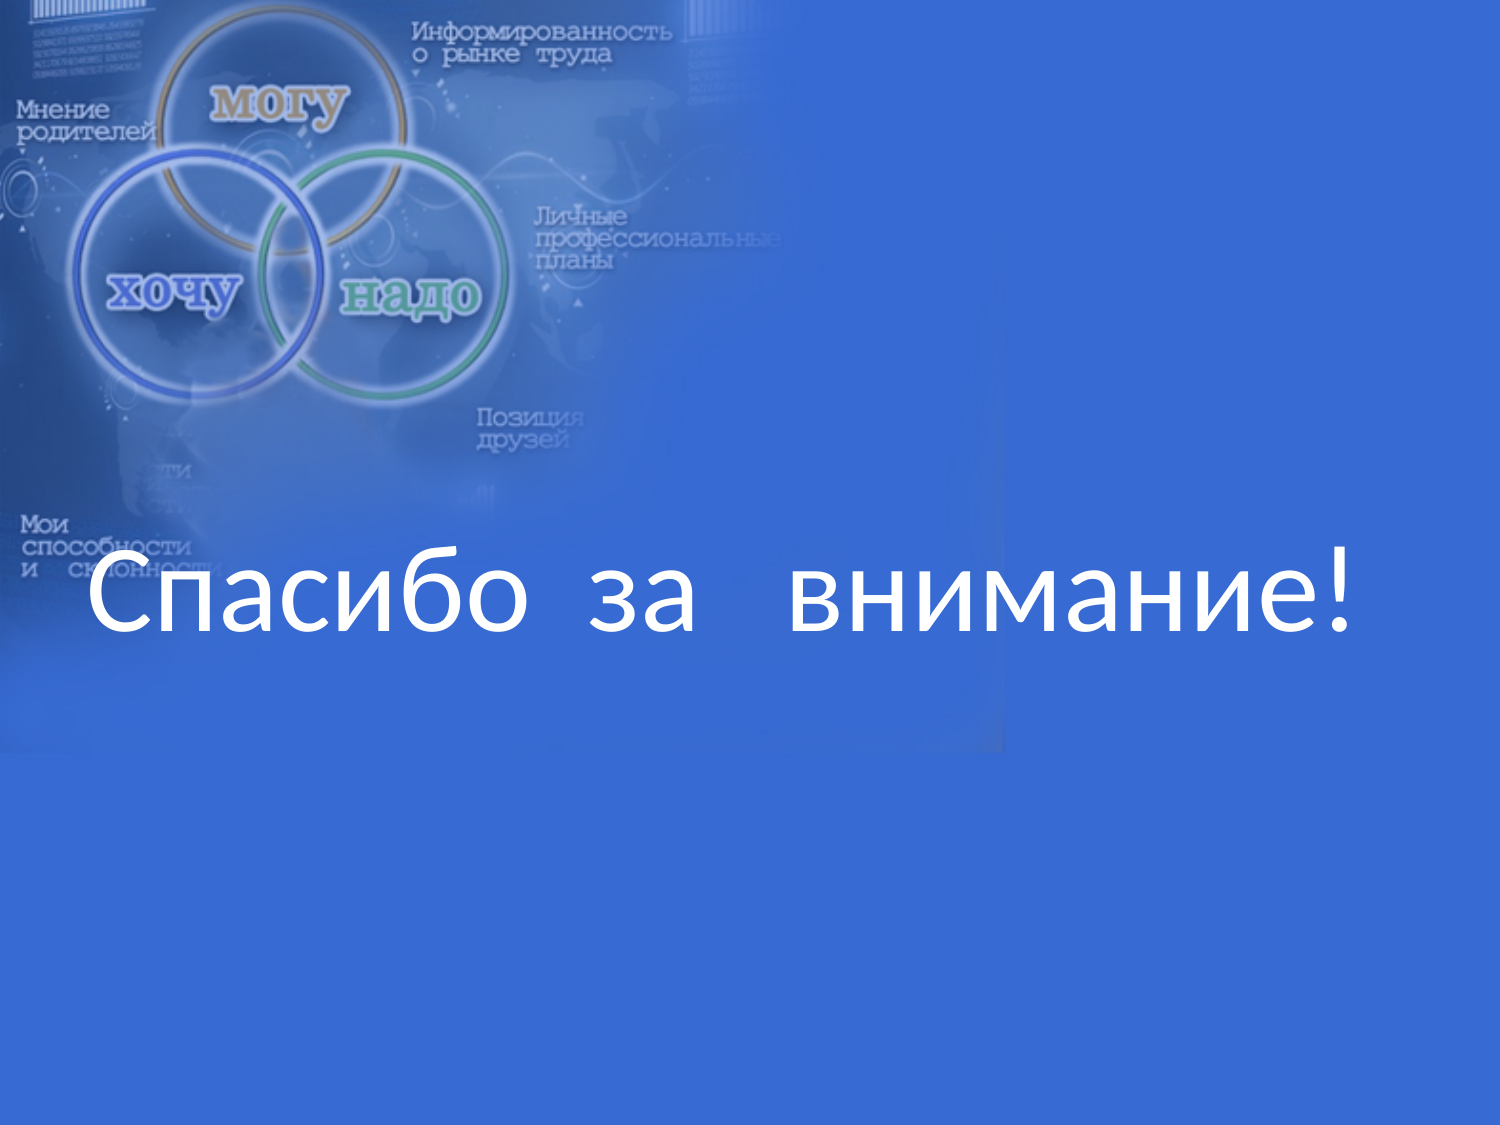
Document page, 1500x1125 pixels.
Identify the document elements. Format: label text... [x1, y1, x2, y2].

picture [0, 0, 1500, 1125]
list Спасибо за внимание! [71, 516, 1500, 972]
